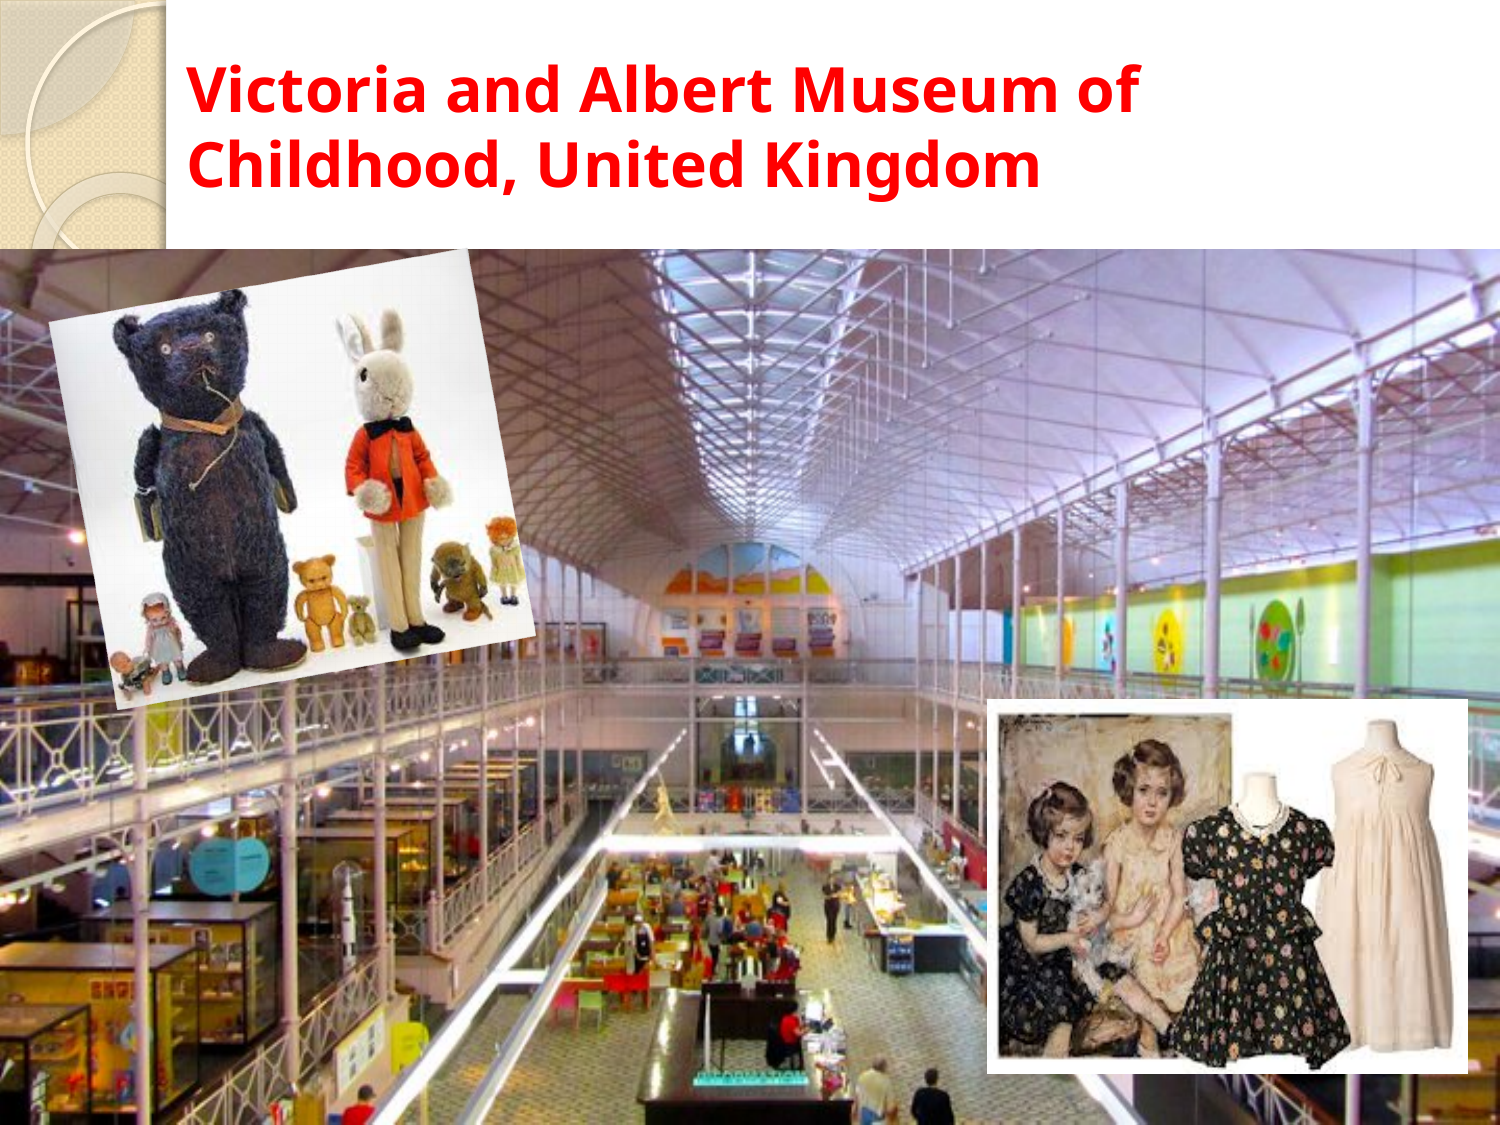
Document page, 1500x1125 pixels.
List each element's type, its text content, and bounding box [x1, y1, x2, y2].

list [0, 249, 1500, 1125]
picture [79, 281, 505, 676]
title Victoria and Albert Museum of Childhood, United Kingdom [171, 19, 1483, 232]
picture [987, 699, 1468, 1074]
